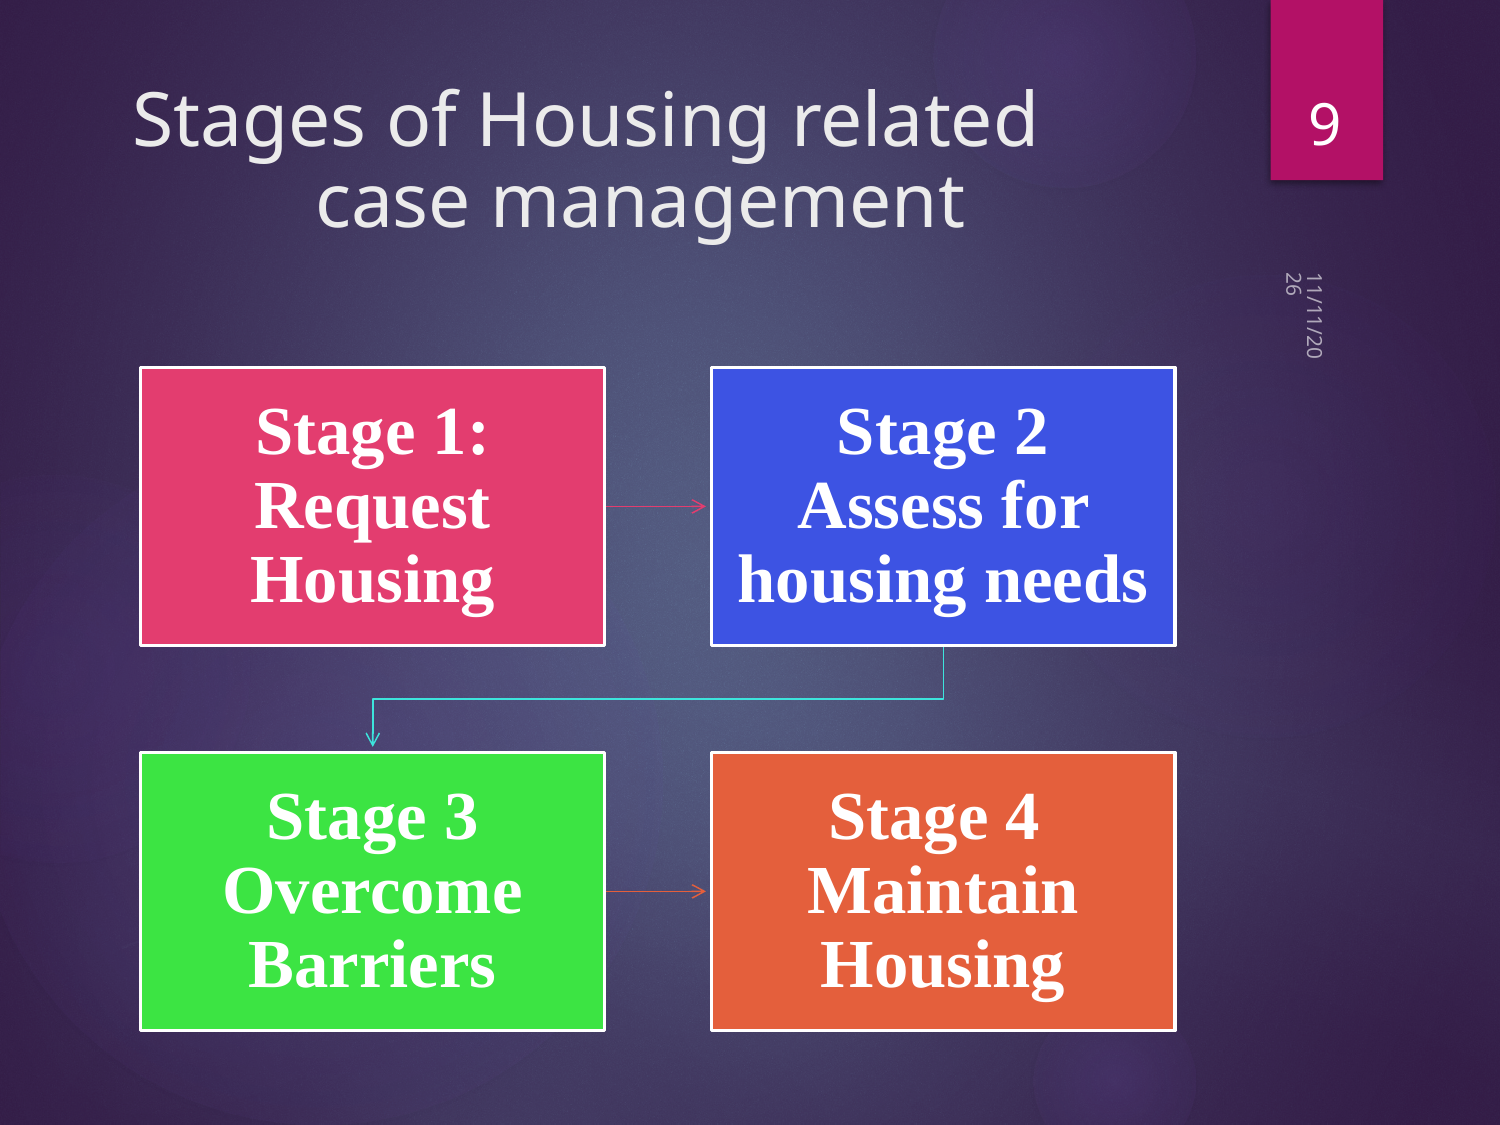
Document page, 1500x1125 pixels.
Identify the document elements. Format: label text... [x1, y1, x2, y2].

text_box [79, 366, 1237, 1032]
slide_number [1285, 257, 1336, 380]
slide_number 9 [1273, 48, 1377, 175]
title Stages of Housing related case management [0, 74, 1157, 304]
